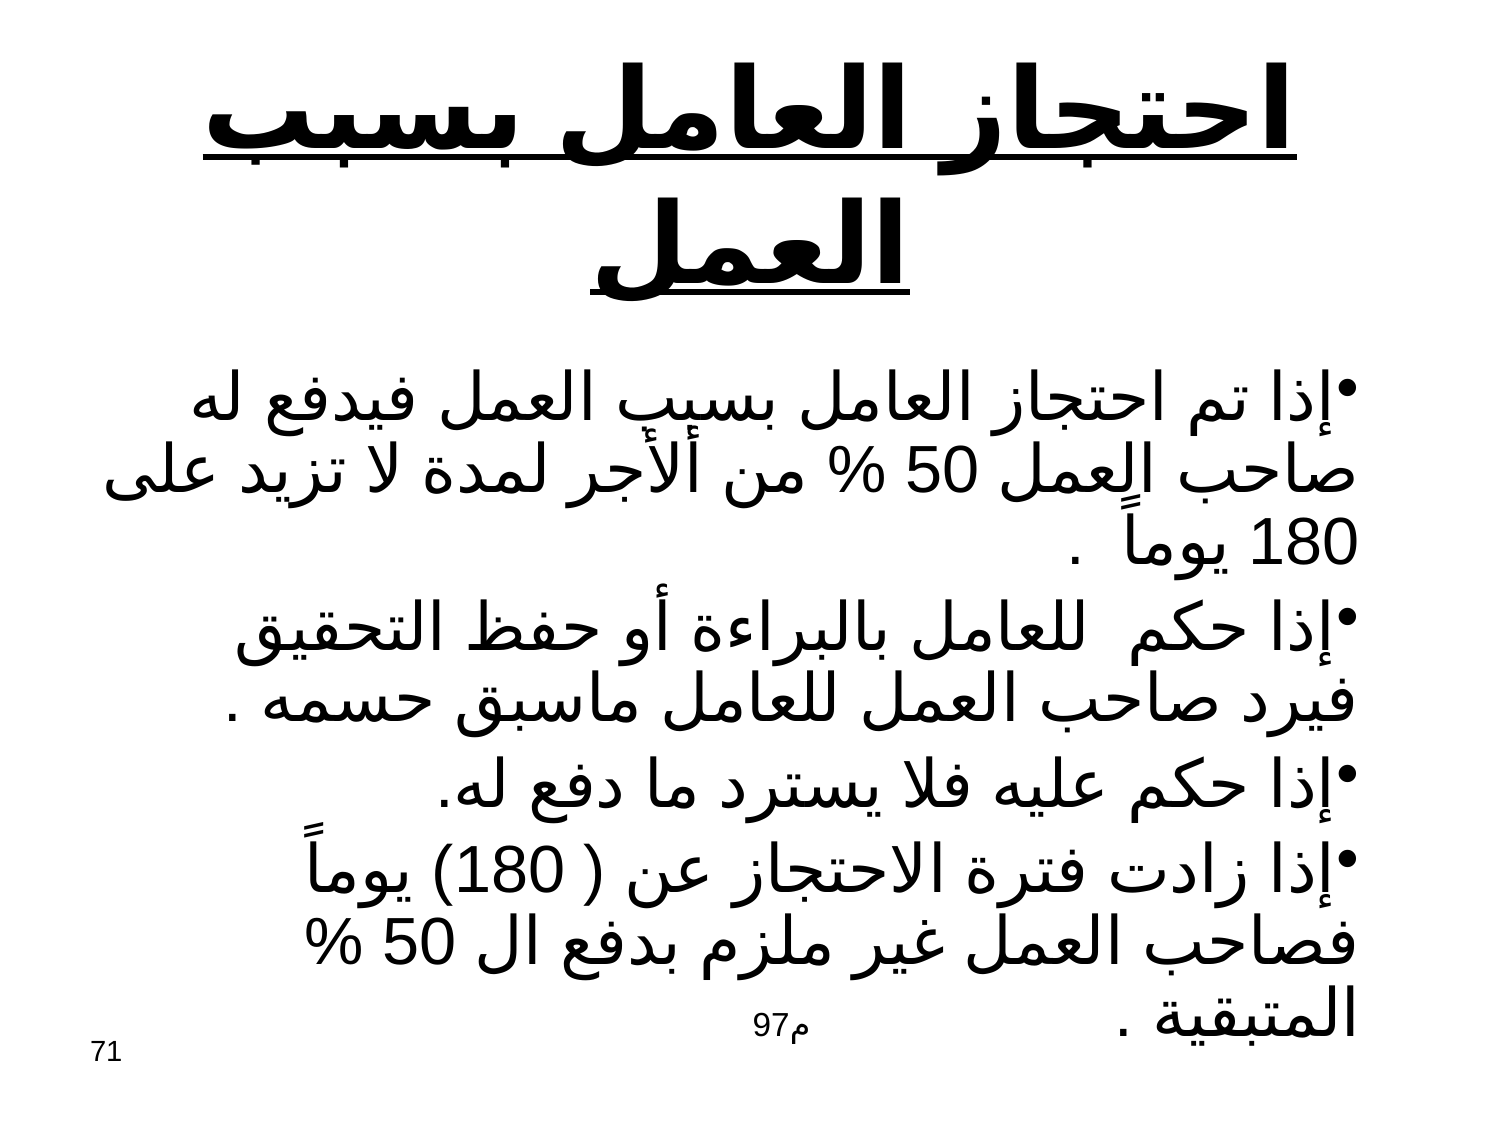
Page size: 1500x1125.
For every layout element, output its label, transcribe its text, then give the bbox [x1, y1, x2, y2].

slide_number 71 [74, 1024, 426, 1103]
title احتجاز العامل بسبب العمل [112, 49, 1388, 292]
subtitle إذا تم احتجاز العامل بسبب العمل فيدفع له صاحب العمل 50 % من ألأجر لمدة لا تزيد على 180 يوماً . إذا حكم للعامل بالبراءة أو حفظ التحقيق فيرد صاحب العمل للعامل ماسبق حسمه . إذا حكم عليه فلا يسترد ما دفع له. إذا زادت فترة الاحتجاز عن ( 180) يوماً فصاحب العمل غير ملزم بدفع ال 50 % المتبقية . م97 [87, 262, 1376, 988]
